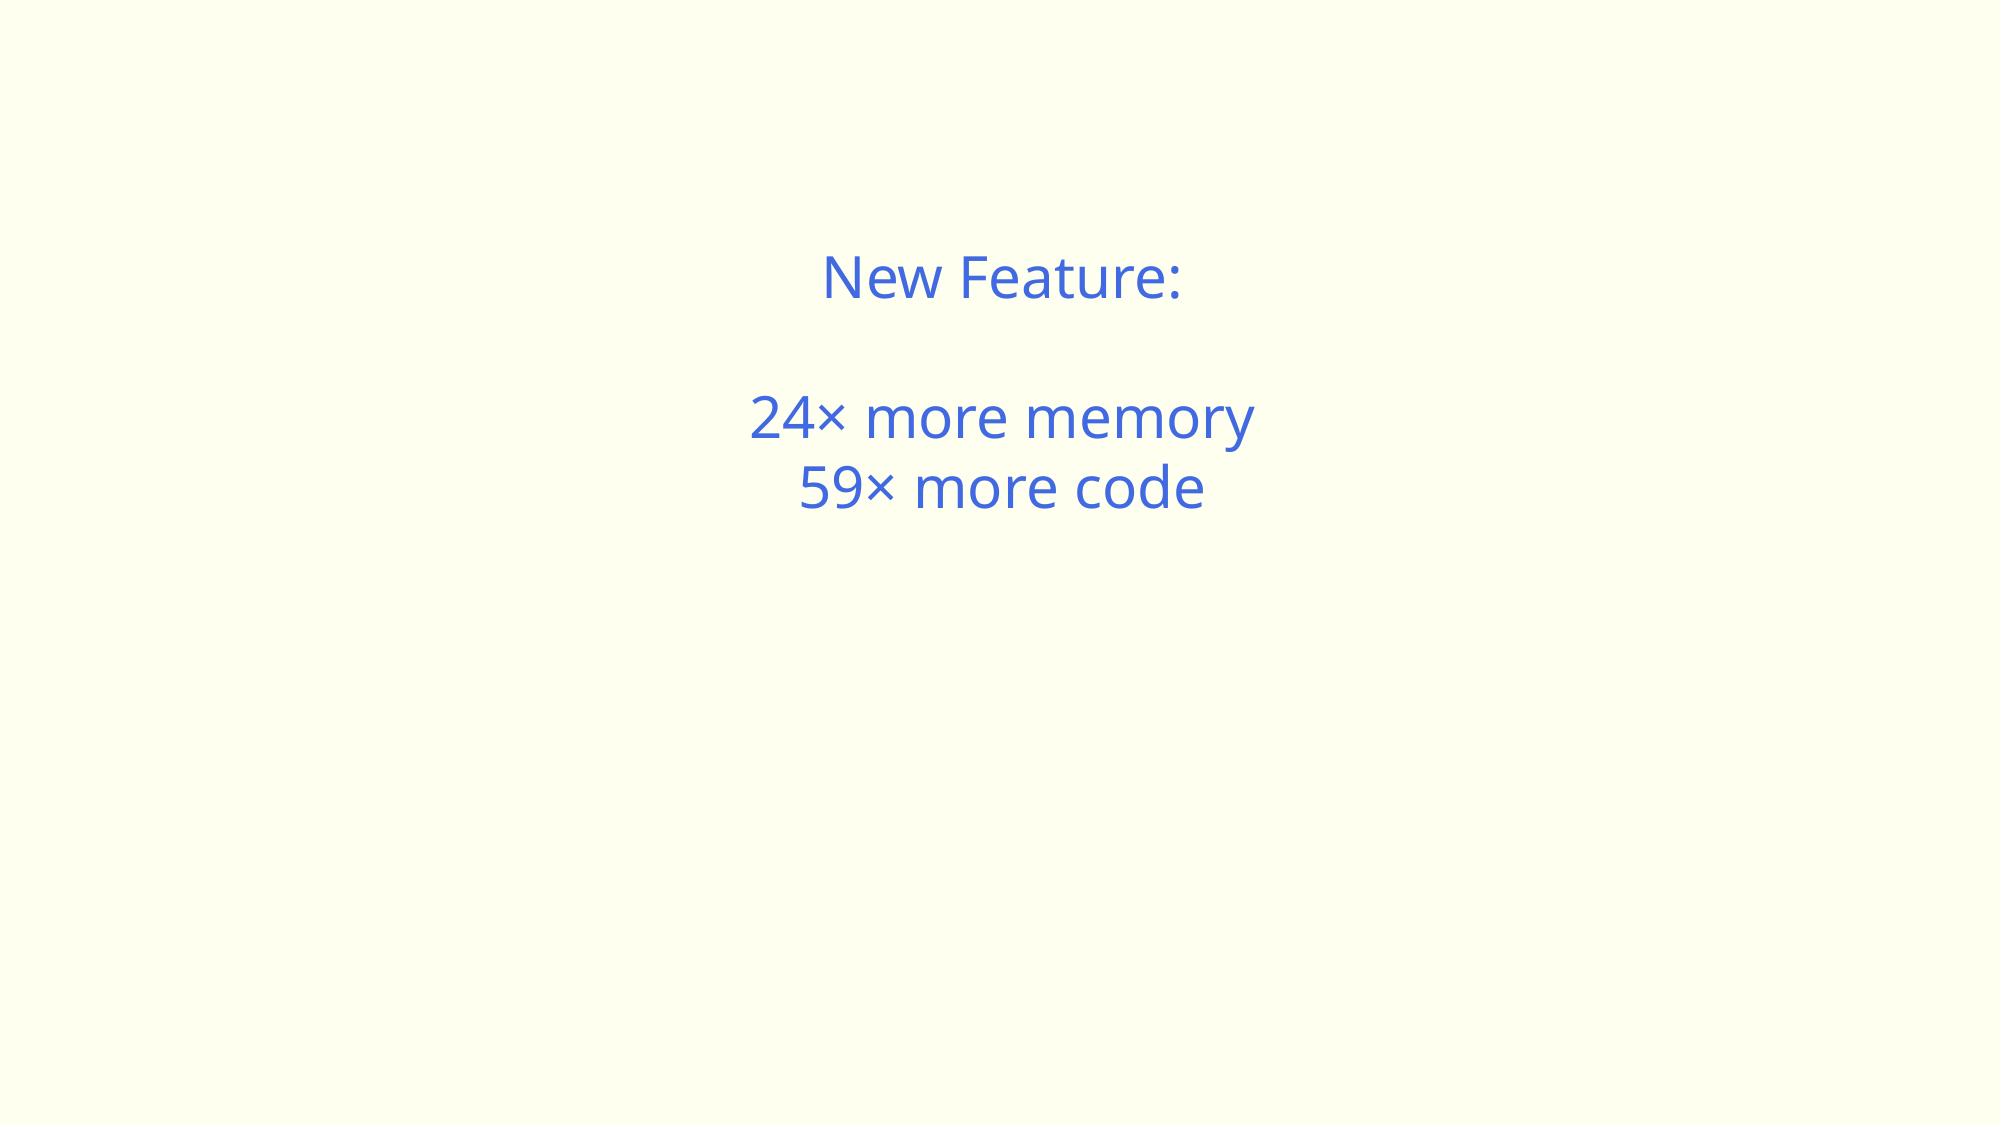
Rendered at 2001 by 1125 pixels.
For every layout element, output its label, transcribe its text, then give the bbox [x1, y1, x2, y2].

list New Feature: 24× more memory 59× more code [31, 29, 1974, 1020]
